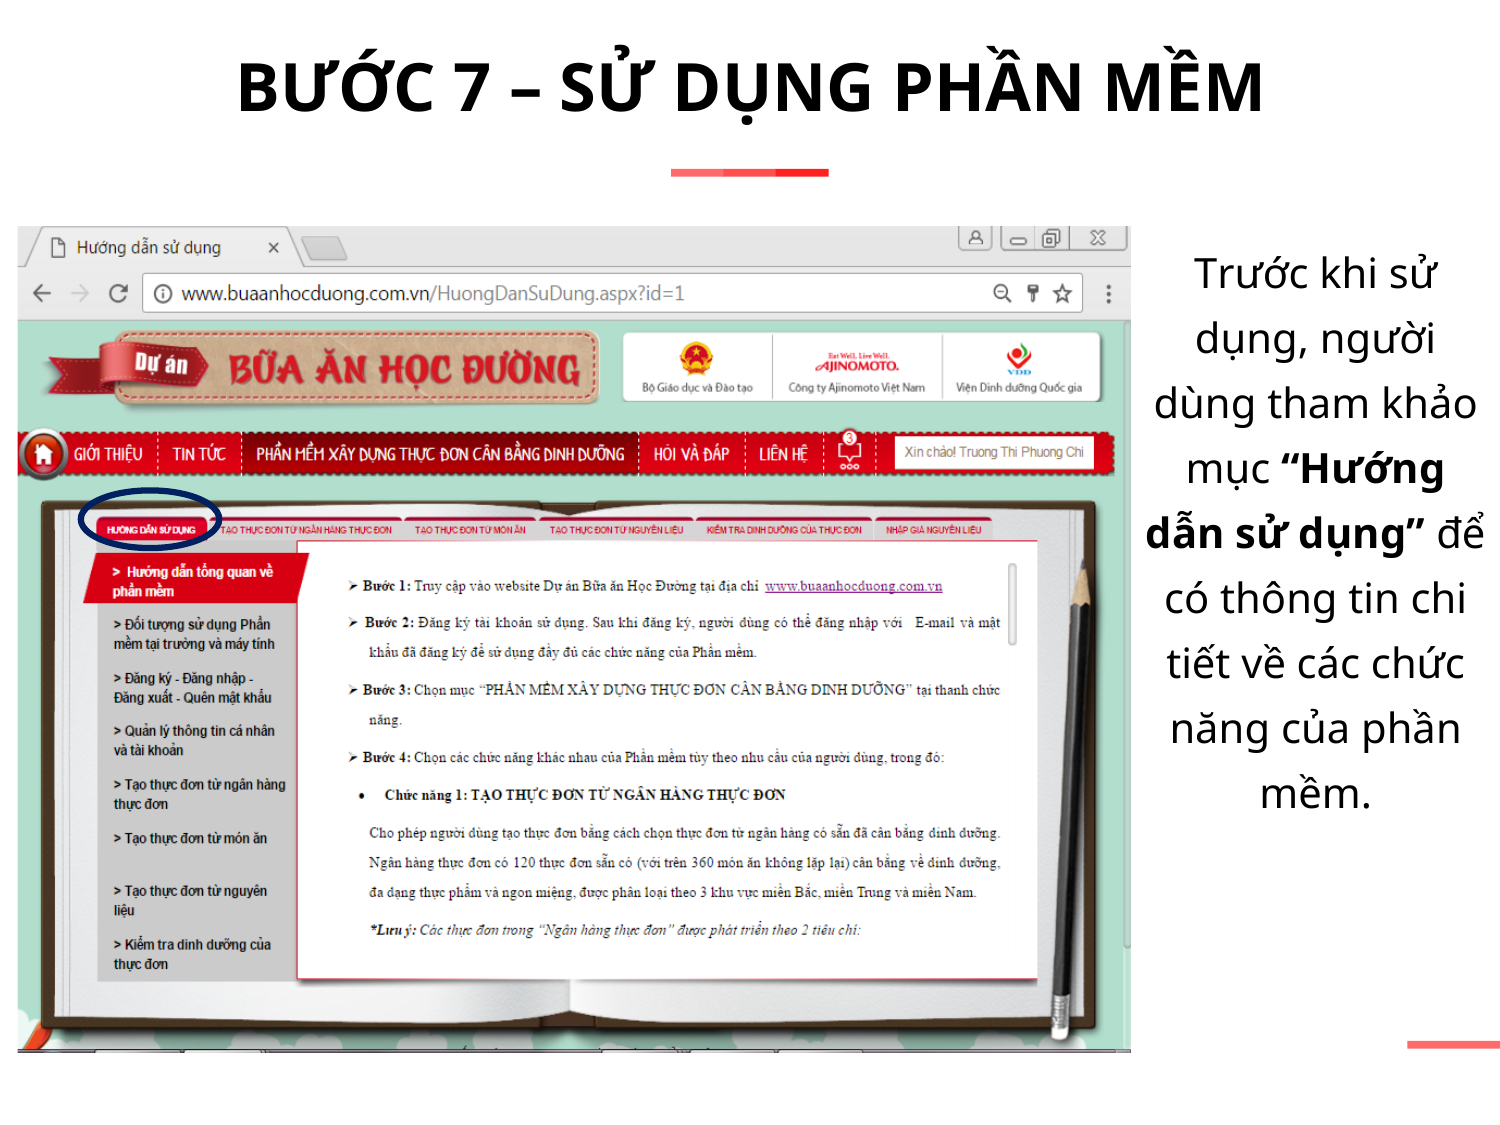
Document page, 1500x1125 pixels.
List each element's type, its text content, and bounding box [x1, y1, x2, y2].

list Trước khi sử dụng, người dùng tham khảo mục “Hướng dẫn sử dụng” để có thông tin chi tiết về các chức năng của phần mềm. [1136, 227, 1496, 1032]
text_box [17, 226, 1131, 1053]
title BƯỚC 7 – SỬ DỤNG PHẦN MỀM [40, 2, 1463, 179]
